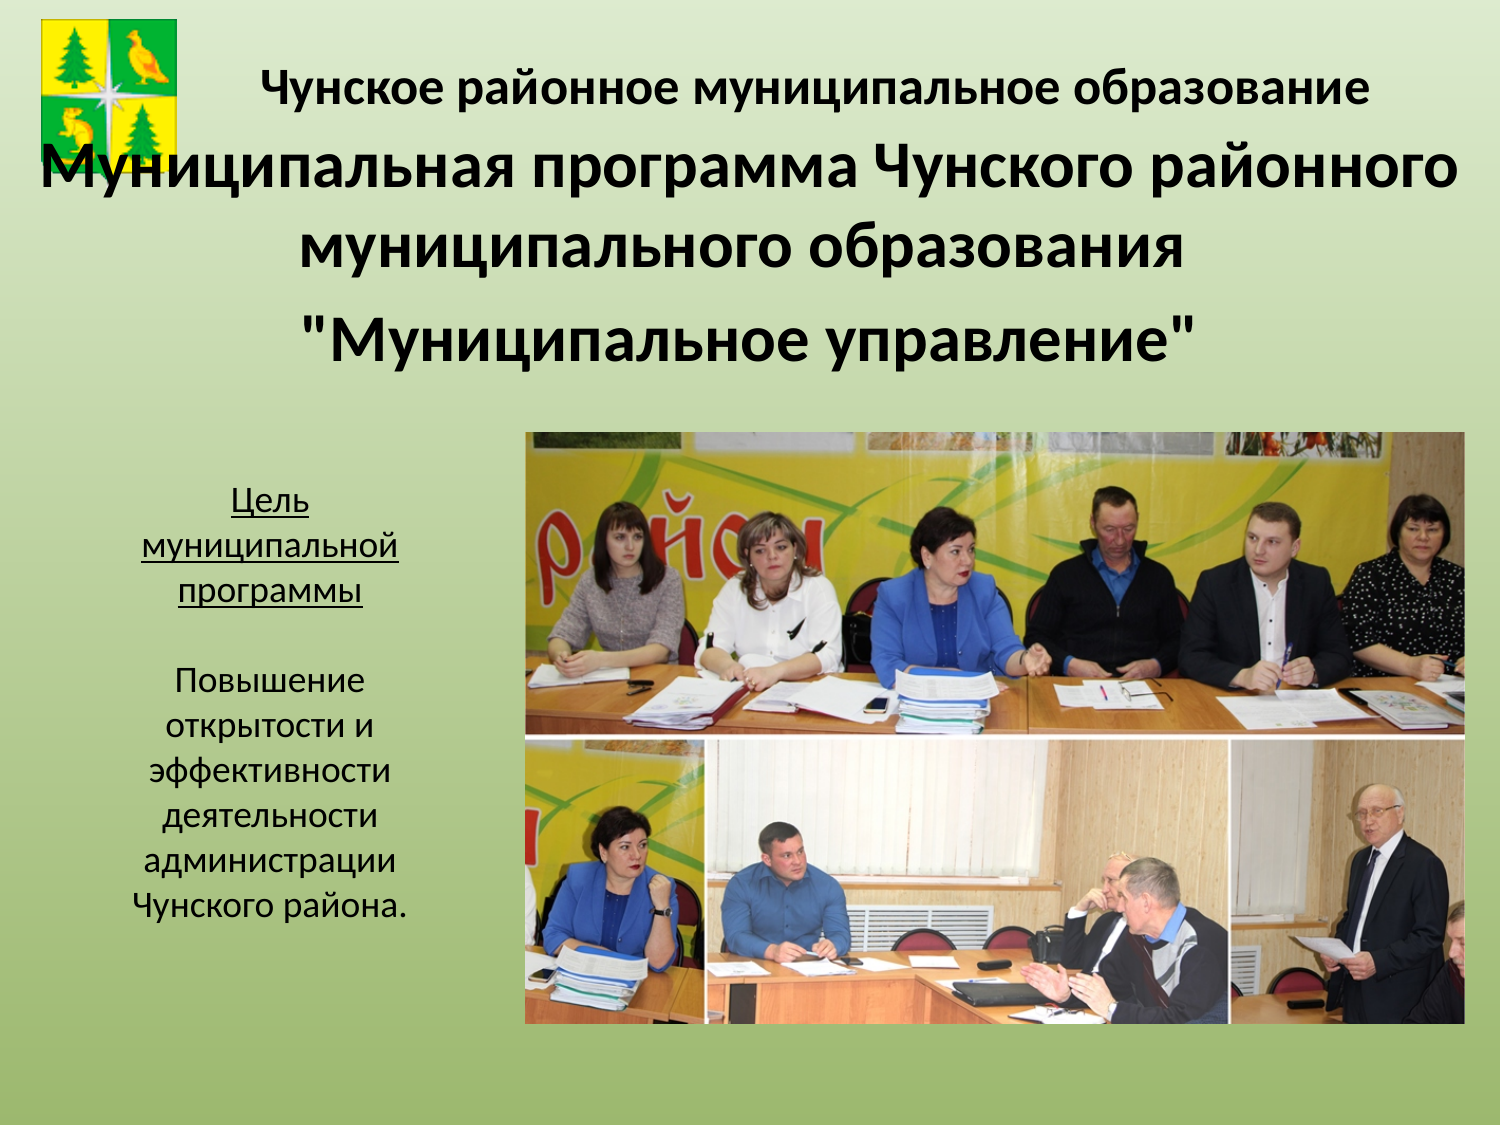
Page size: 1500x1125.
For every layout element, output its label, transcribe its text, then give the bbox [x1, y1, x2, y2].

text_box Цель муниципальной программы Повышение открытости и эффективности деятельности администрации Чунского района. [109, 467, 431, 978]
title Чунское районное муниципальное образование [218, 19, 1425, 113]
picture [525, 432, 1465, 1024]
picture [41, 18, 178, 189]
list Муниципальная программа Чунского районного муниципального образования "Муниципальное управление" [0, 113, 1500, 1125]
